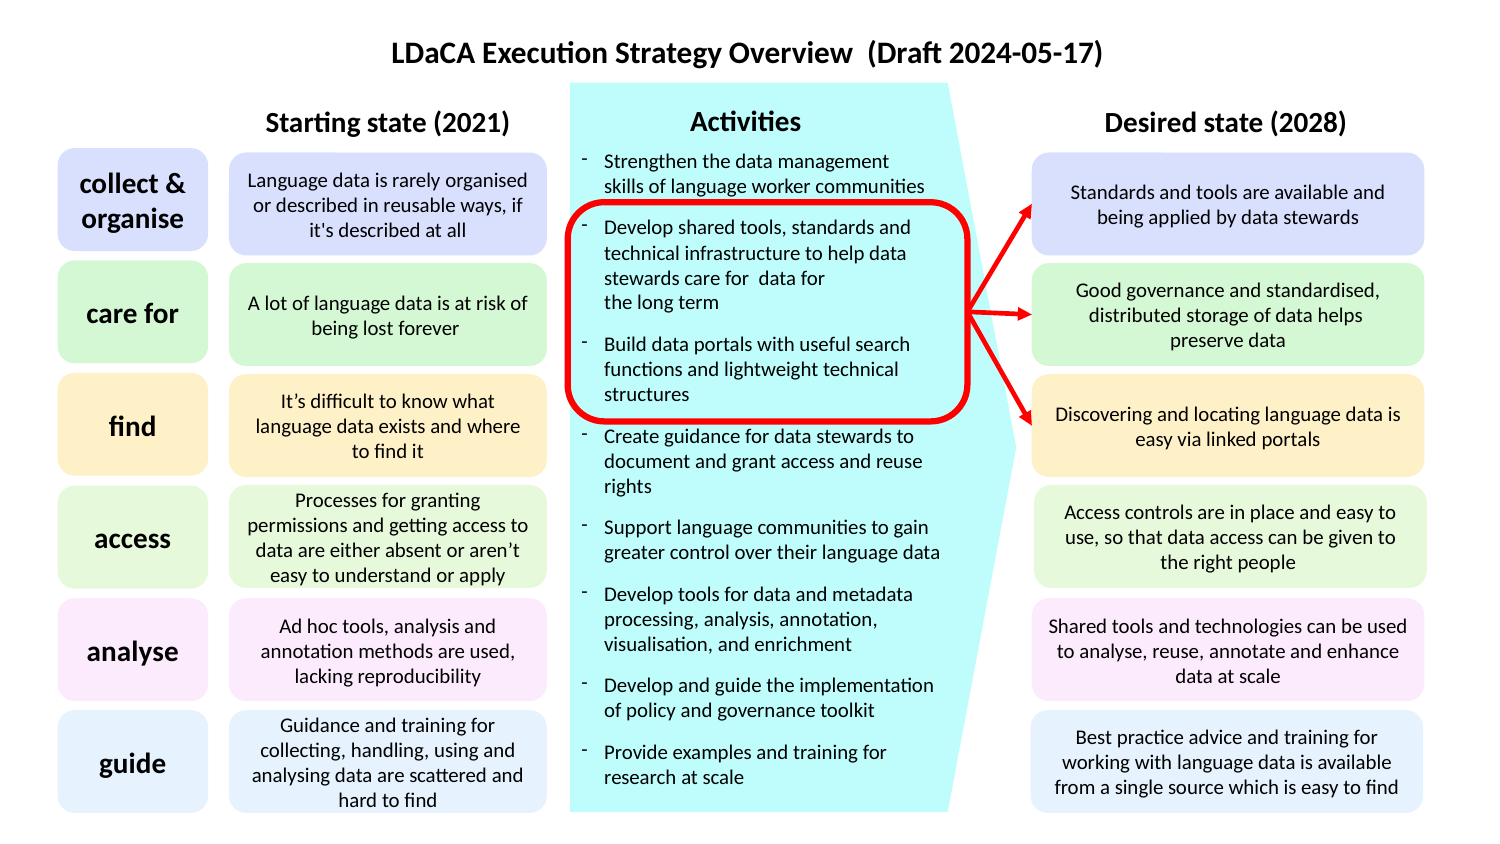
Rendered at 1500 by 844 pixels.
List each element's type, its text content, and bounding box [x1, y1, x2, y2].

text_box Activities [584, 96, 907, 143]
text_box LDaCA Execution Strategy Overview (Draft 2024-05-17) [57, 26, 1439, 75]
text_box access [57, 485, 209, 589]
text_box guide [57, 710, 209, 813]
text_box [967, 203, 1032, 310]
text_box A lot of language data is at risk of being lost forever [228, 263, 547, 367]
text_box collect & organise [57, 148, 209, 252]
text_box Discovering and locating language data is easy via linked portals [1031, 374, 1425, 478]
text_box Desired state (2028) [1038, 97, 1414, 144]
text_box [567, 202, 962, 422]
text_box Language data is rarely organised or described in reusable ways, if it's described at all [228, 152, 547, 256]
text_box Starting state (2021) [233, 98, 543, 145]
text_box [967, 311, 1032, 426]
text_box find [57, 372, 209, 476]
text_box Best practice advice and training for working with language data is available from a single source which is easy to find [1030, 710, 1424, 813]
text_box It’s difficult to know what language data exists and where to find it [228, 374, 547, 478]
text_box care for [57, 260, 209, 364]
text_box Processes for granting permissions and getting access to data are either absent or aren’t easy to understand or apply [228, 484, 547, 588]
text_box Strengthen the data management skills of language worker communities Develop shared tools, standards and technical infrastructure to help data stewards care for data for the long term Build data portals with useful search functions and lightweight technical structures Create guidance for data stewards to document and grant access and reuse rights Support language communities to gain greater control over their language data Develop tools for data and metadata processing, analysis, annotation, visualisation, and enrichment Develop and guide the implementation of policy and governance toolkit Provide examples and training for research at scale [570, 401, 1017, 812]
text_box Guidance and training for collecting, handling, using and analysing data are scattered and hard to find [229, 710, 547, 813]
text_box Standards and tools are available and being applied by data stewards [1031, 152, 1425, 256]
text_box Access controls are in place and easy to use, so that data access can be given to the right people [1034, 484, 1427, 588]
text_box Strengthen the data management skills of language worker communities Develop shared tools, standards and technical infrastructure to help data stewards care for data for the long term Build data portals with useful search functions and lightweight technical structures Create guidance for data stewards to document and grant access and reuse rights Support language communities to gain greater control over their language data Develop tools for data and metadata processing, analysis, annotation, visualisation, and enrichment Develop and guide the implementation of policy and governance toolkit Provide examples and training for research at scale [570, 82, 971, 223]
text_box analyse [57, 598, 209, 702]
text_box Ad hoc tools, analysis and annotation methods are used, lacking reproducibility [228, 598, 547, 702]
text_box Shared tools and technologies can be used to analyse, reuse, annotate and enhance data at scale [1031, 598, 1425, 702]
text_box Good governance and standardised, distributed storage of data helps preserve data [1036, 263, 1425, 367]
